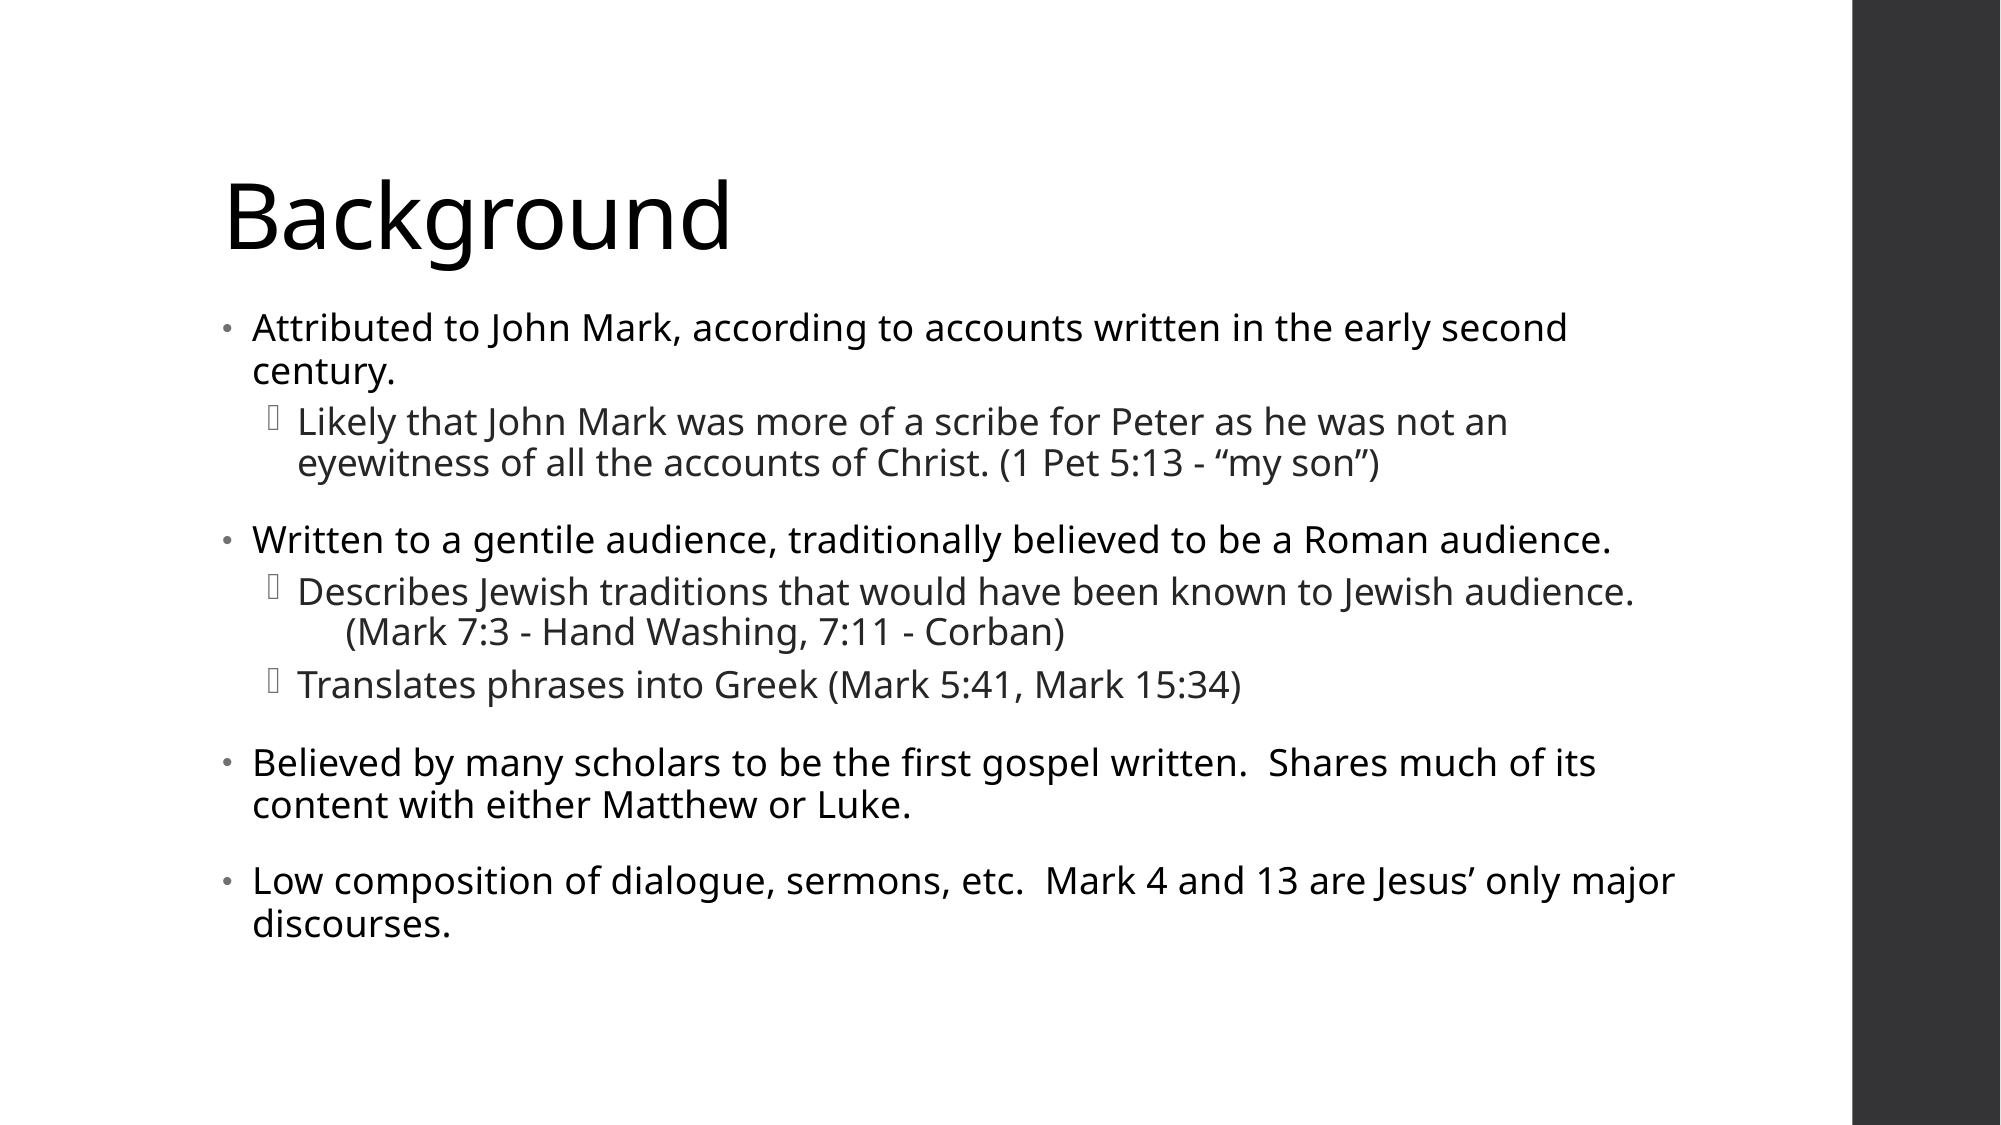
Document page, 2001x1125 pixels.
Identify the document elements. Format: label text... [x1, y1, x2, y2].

title Background [206, 60, 1797, 278]
list Attributed to John Mark, according to accounts written in the early second century. Likely that John Mark was more of a scribe for Peter as he was not an eyewitness of all the accounts of Christ. (1 Pet 5:13 - “my son”) Written to a gentile audience, traditionally believed to be a Roman audience. Describes Jewish traditions that would have been known to Jewish audience. (Mark 7:3 - Hand Washing, 7:11 - Corban) Translates phrases into Greek (Mark 5:41, Mark 15:34) Believed by many scholars to be the first gospel written. Shares much of its content with either Matthew or Luke. Low composition of dialogue, sermons, etc. Mark 4 and 13 are Jesus’ only major discourses. [206, 299, 1700, 1014]
